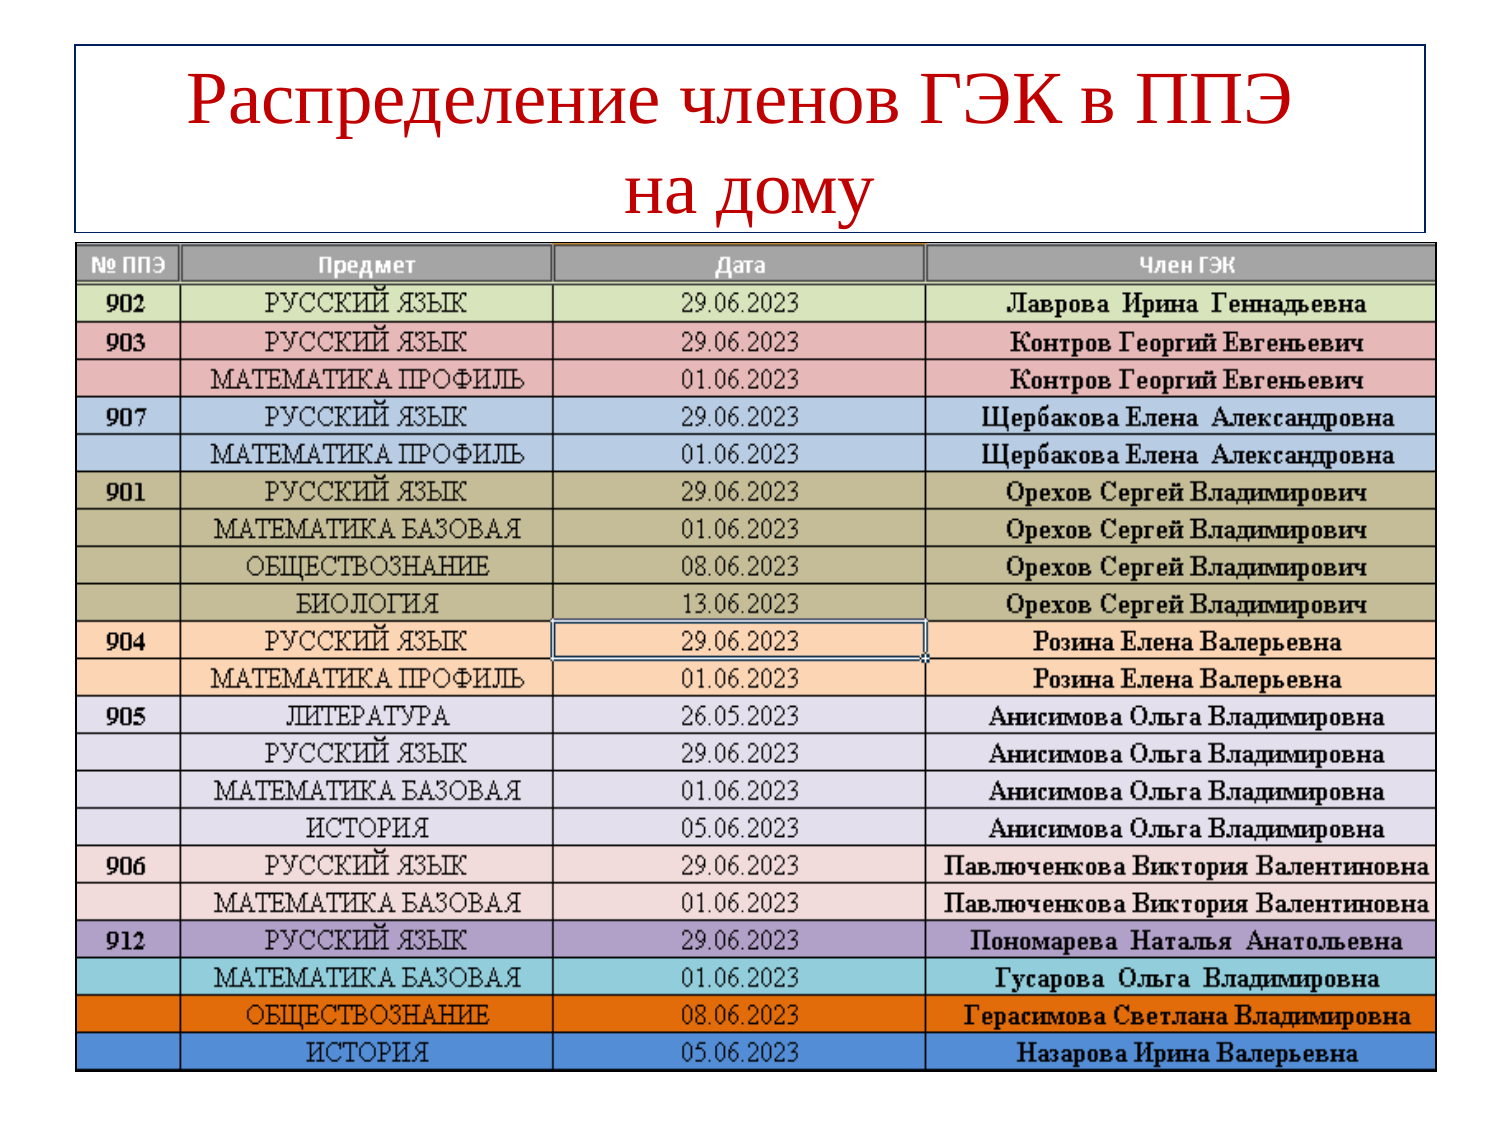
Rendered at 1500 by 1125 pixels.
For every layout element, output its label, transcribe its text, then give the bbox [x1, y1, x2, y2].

title Распределение членов ГЭК в ППЭ на дому [74, 44, 1426, 233]
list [76, 243, 1436, 1071]
